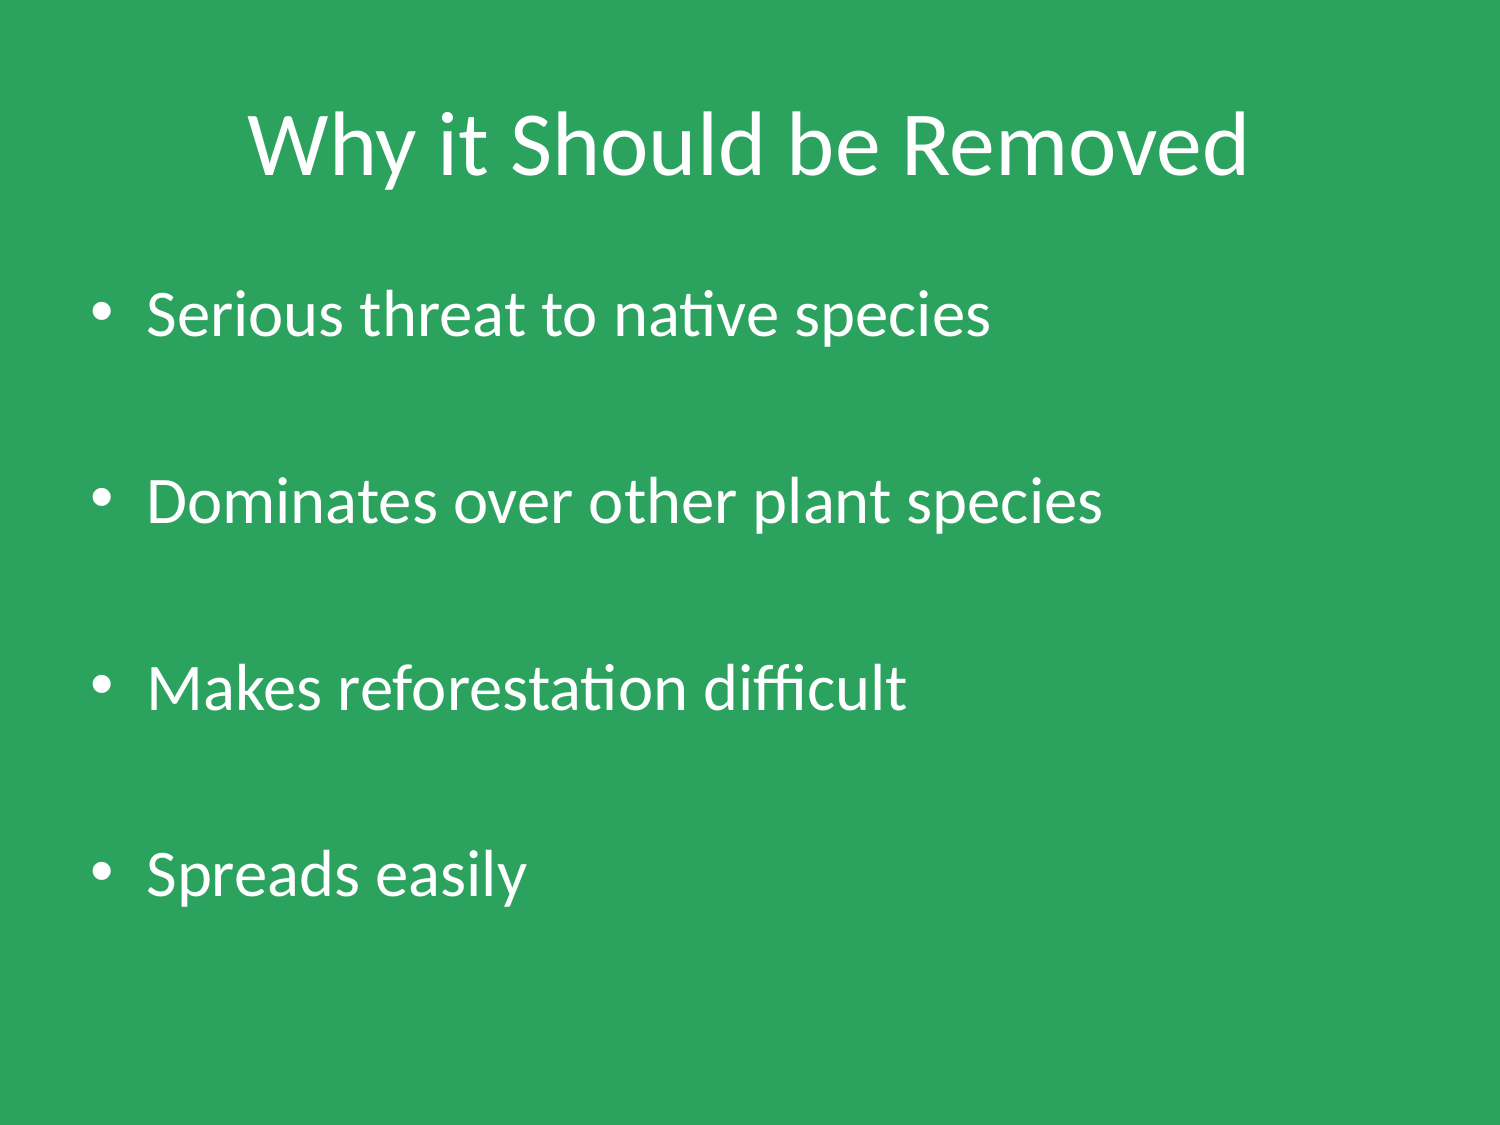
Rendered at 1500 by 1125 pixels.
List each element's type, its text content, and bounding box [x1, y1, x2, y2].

list Serious threat to native species Dominates over other plant species Makes reforestation difficult Spreads easily [75, 262, 1425, 1005]
title Why it Should be Removed [75, 45, 1425, 233]
